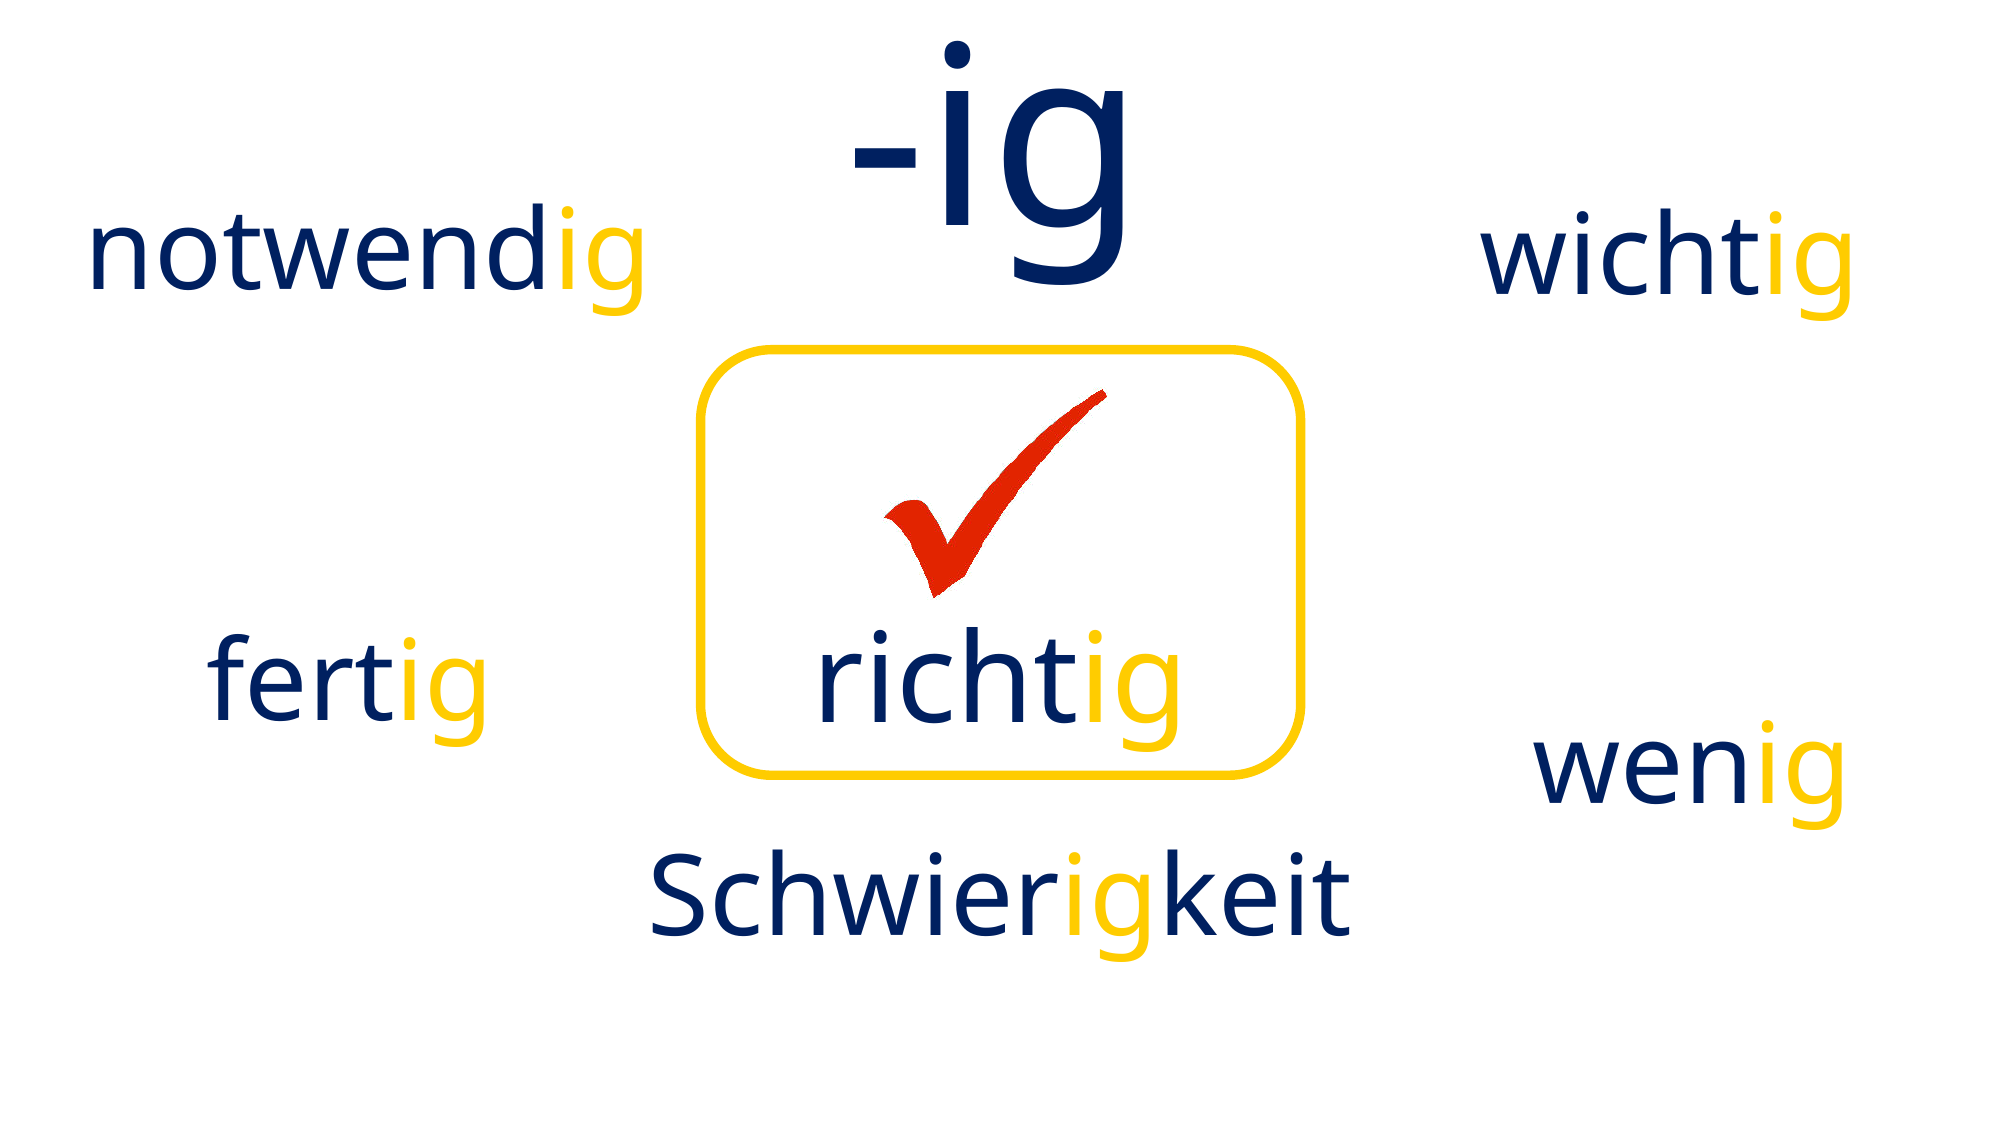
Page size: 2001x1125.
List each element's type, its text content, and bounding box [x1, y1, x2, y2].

text_box Schwierigkeit [608, 815, 1392, 966]
text_box wenig [1418, 683, 1967, 834]
title -ig [792, 5, 1197, 285]
text_box notwendig [51, 169, 685, 320]
text_box richtig [699, 348, 1302, 777]
text_box wichtig [1427, 174, 1913, 324]
picture [858, 349, 1142, 634]
text_box fertig [191, 600, 509, 751]
